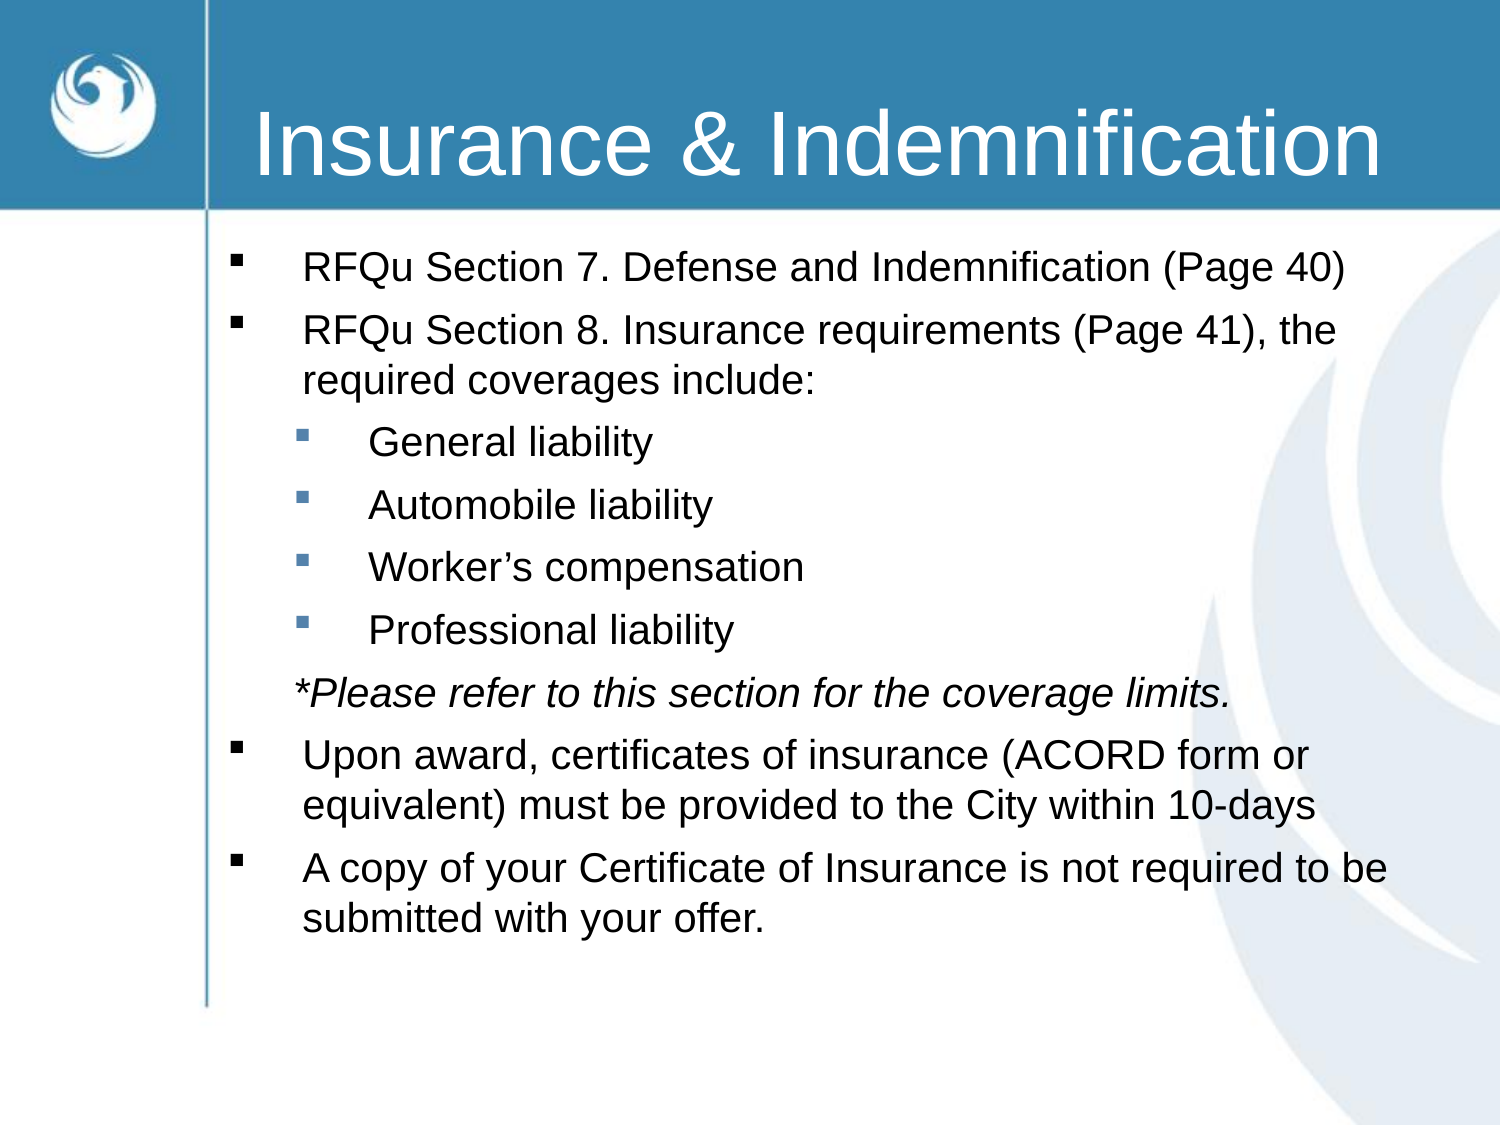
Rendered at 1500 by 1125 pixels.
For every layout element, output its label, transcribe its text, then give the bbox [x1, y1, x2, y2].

title Insurance & Indemnification [212, 45, 1425, 232]
list RFQu Section 7. Defense and Indemnification (Page 40) RFQu Section 8. Insurance requirements (Page 41), the required coverages include: General liability Automobile liability Worker’s compensation Professional liability *Please refer to this section for the coverage limits. Upon award, certificates of insurance (ACORD form or equivalent) must be provided to the City within 10-days A copy of your Certificate of Insurance is not required to be submitted with your offer. [212, 232, 1425, 975]
picture [0, 0, 1500, 1125]
